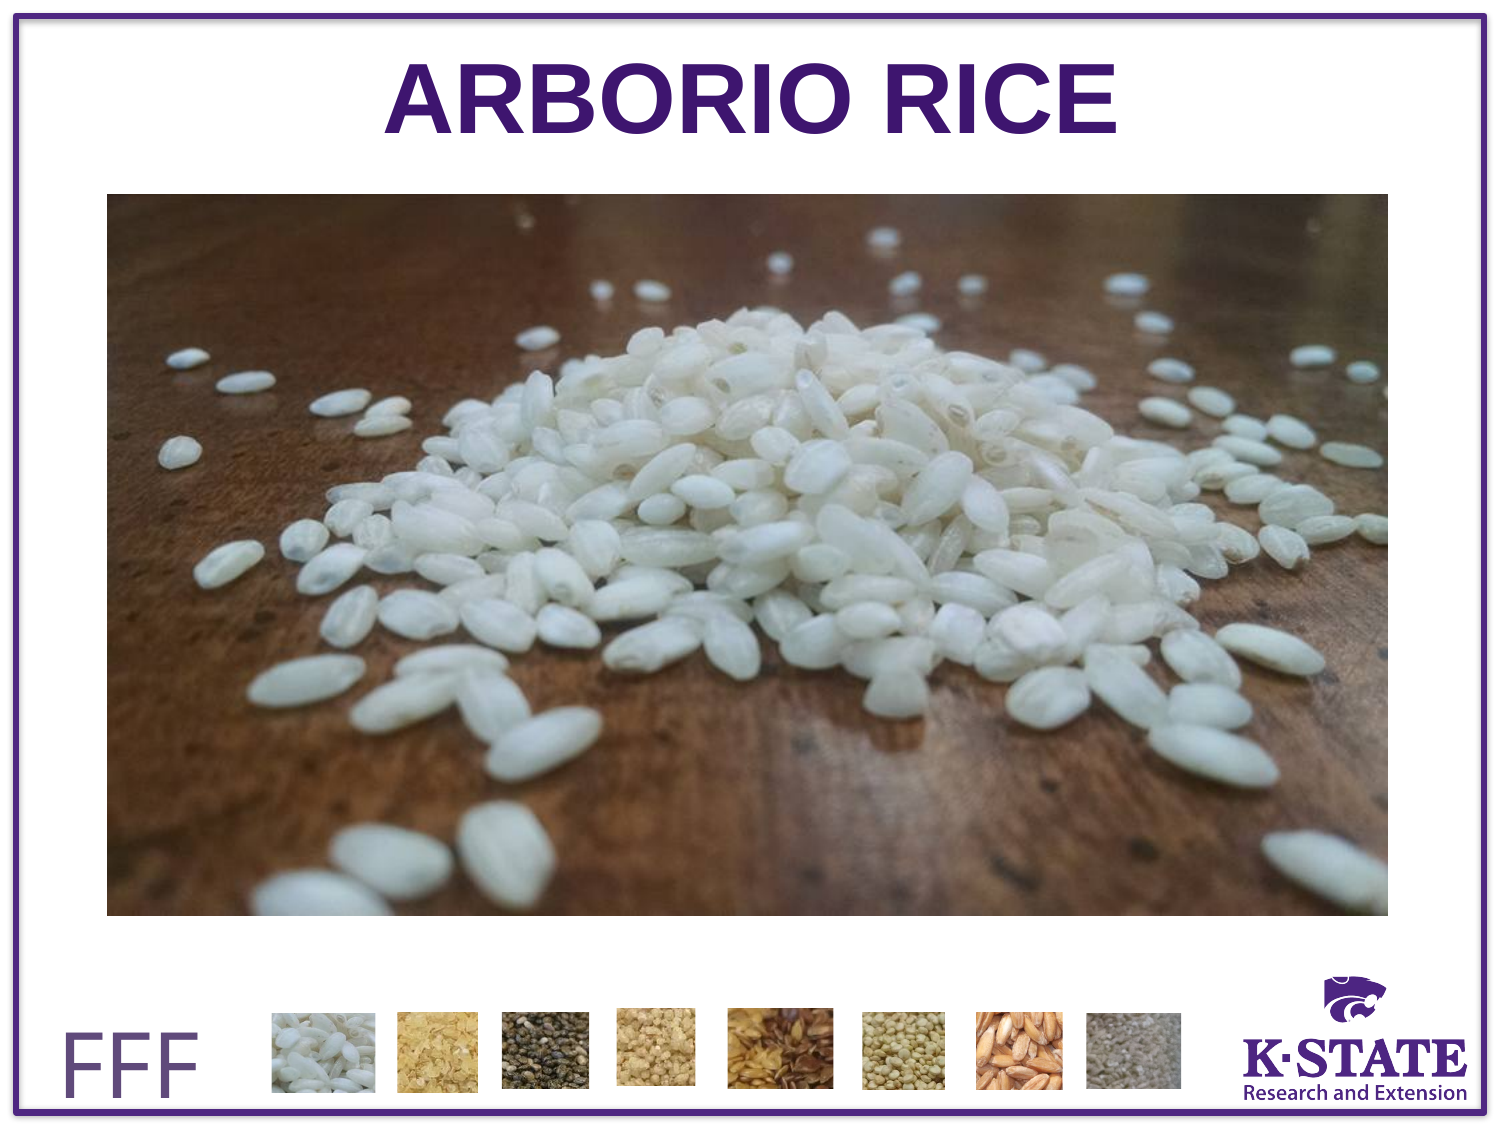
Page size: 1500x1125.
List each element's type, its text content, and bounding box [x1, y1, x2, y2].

picture [1220, 962, 1485, 1109]
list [107, 194, 1388, 916]
title Arborio Rice [21, 49, 1482, 138]
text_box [271, 1007, 1182, 1093]
